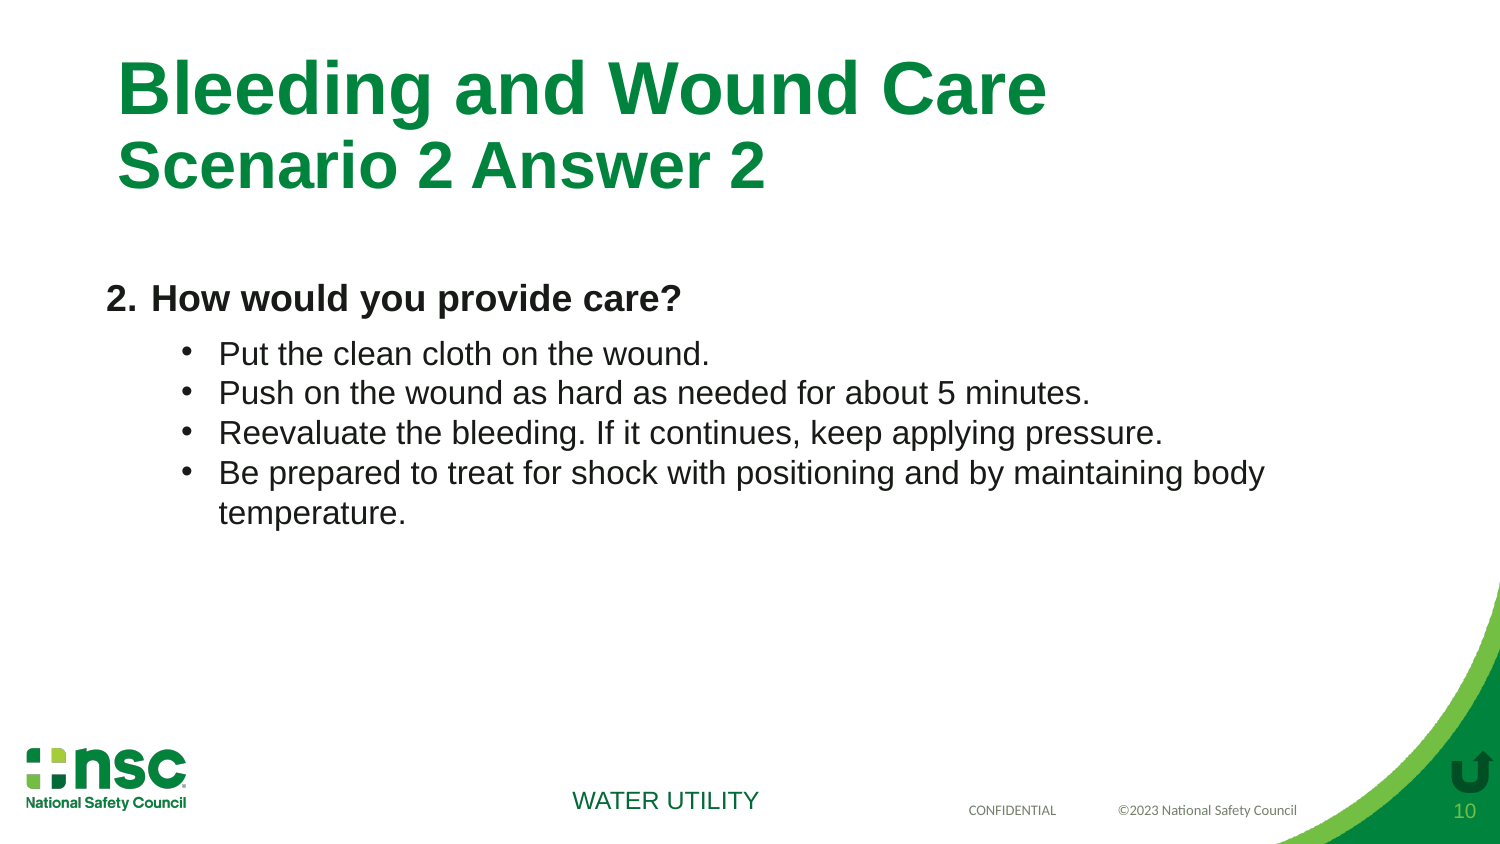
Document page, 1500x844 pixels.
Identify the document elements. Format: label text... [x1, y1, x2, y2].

title Bleeding and Wound Care Scenario 2 Answer 2 [103, 45, 1407, 208]
picture [26, 748, 186, 811]
picture [719, 375, 1500, 844]
text_box How would you provide care? Put the clean cloth on the wound. Push on the wound as hard as needed for about 5 minutes. Reevaluate the bleeding. If it continues, keep applying pressure. Be prepared to treat for shock with positioning and by maintaining body temperature. [91, 266, 1344, 577]
